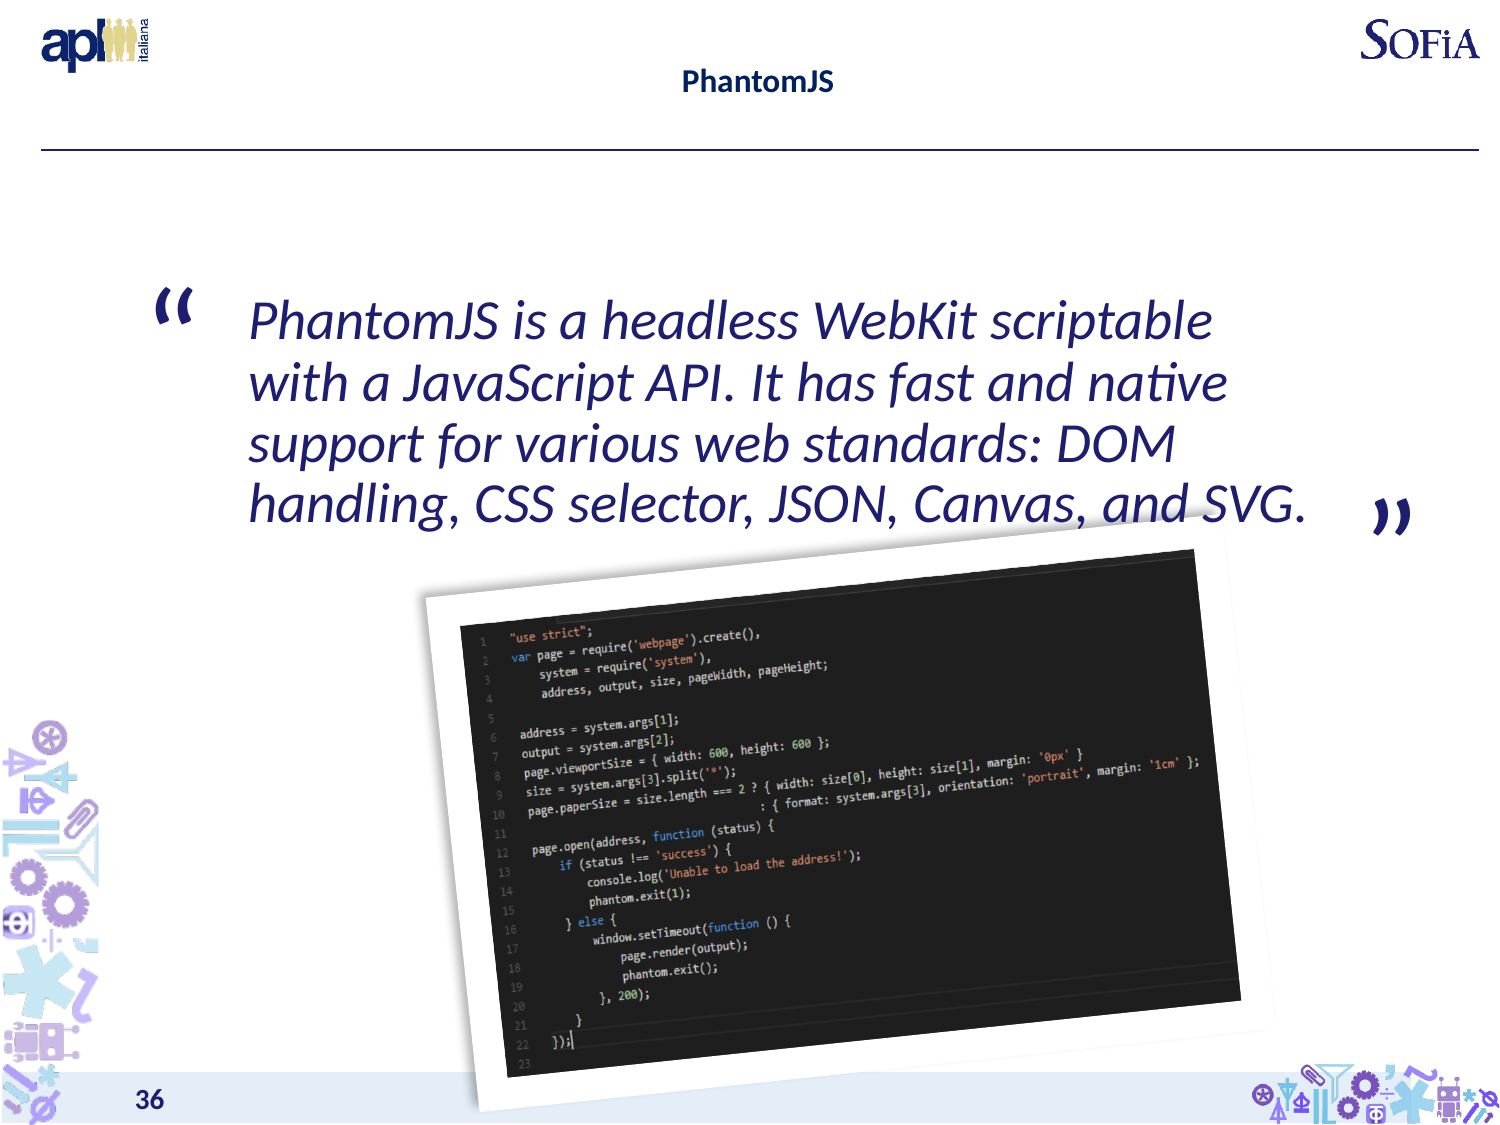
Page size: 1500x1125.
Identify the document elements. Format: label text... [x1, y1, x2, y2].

picture [461, 563, 1241, 1077]
picture [1252, 1064, 1500, 1124]
picture [41, 18, 148, 56]
title PhantomJS [41, 56, 1476, 148]
text_box “ [123, 260, 248, 417]
picture [3, 721, 98, 1125]
text_box ” [1342, 469, 1468, 602]
list PhantomJS is a headless WebKit scriptable with a JavaScript API. It has fast and native support for various web standards: DOM handling, CSS selector, JSON, Canvas, and SVG. [226, 283, 1343, 563]
picture [1361, 19, 1480, 59]
